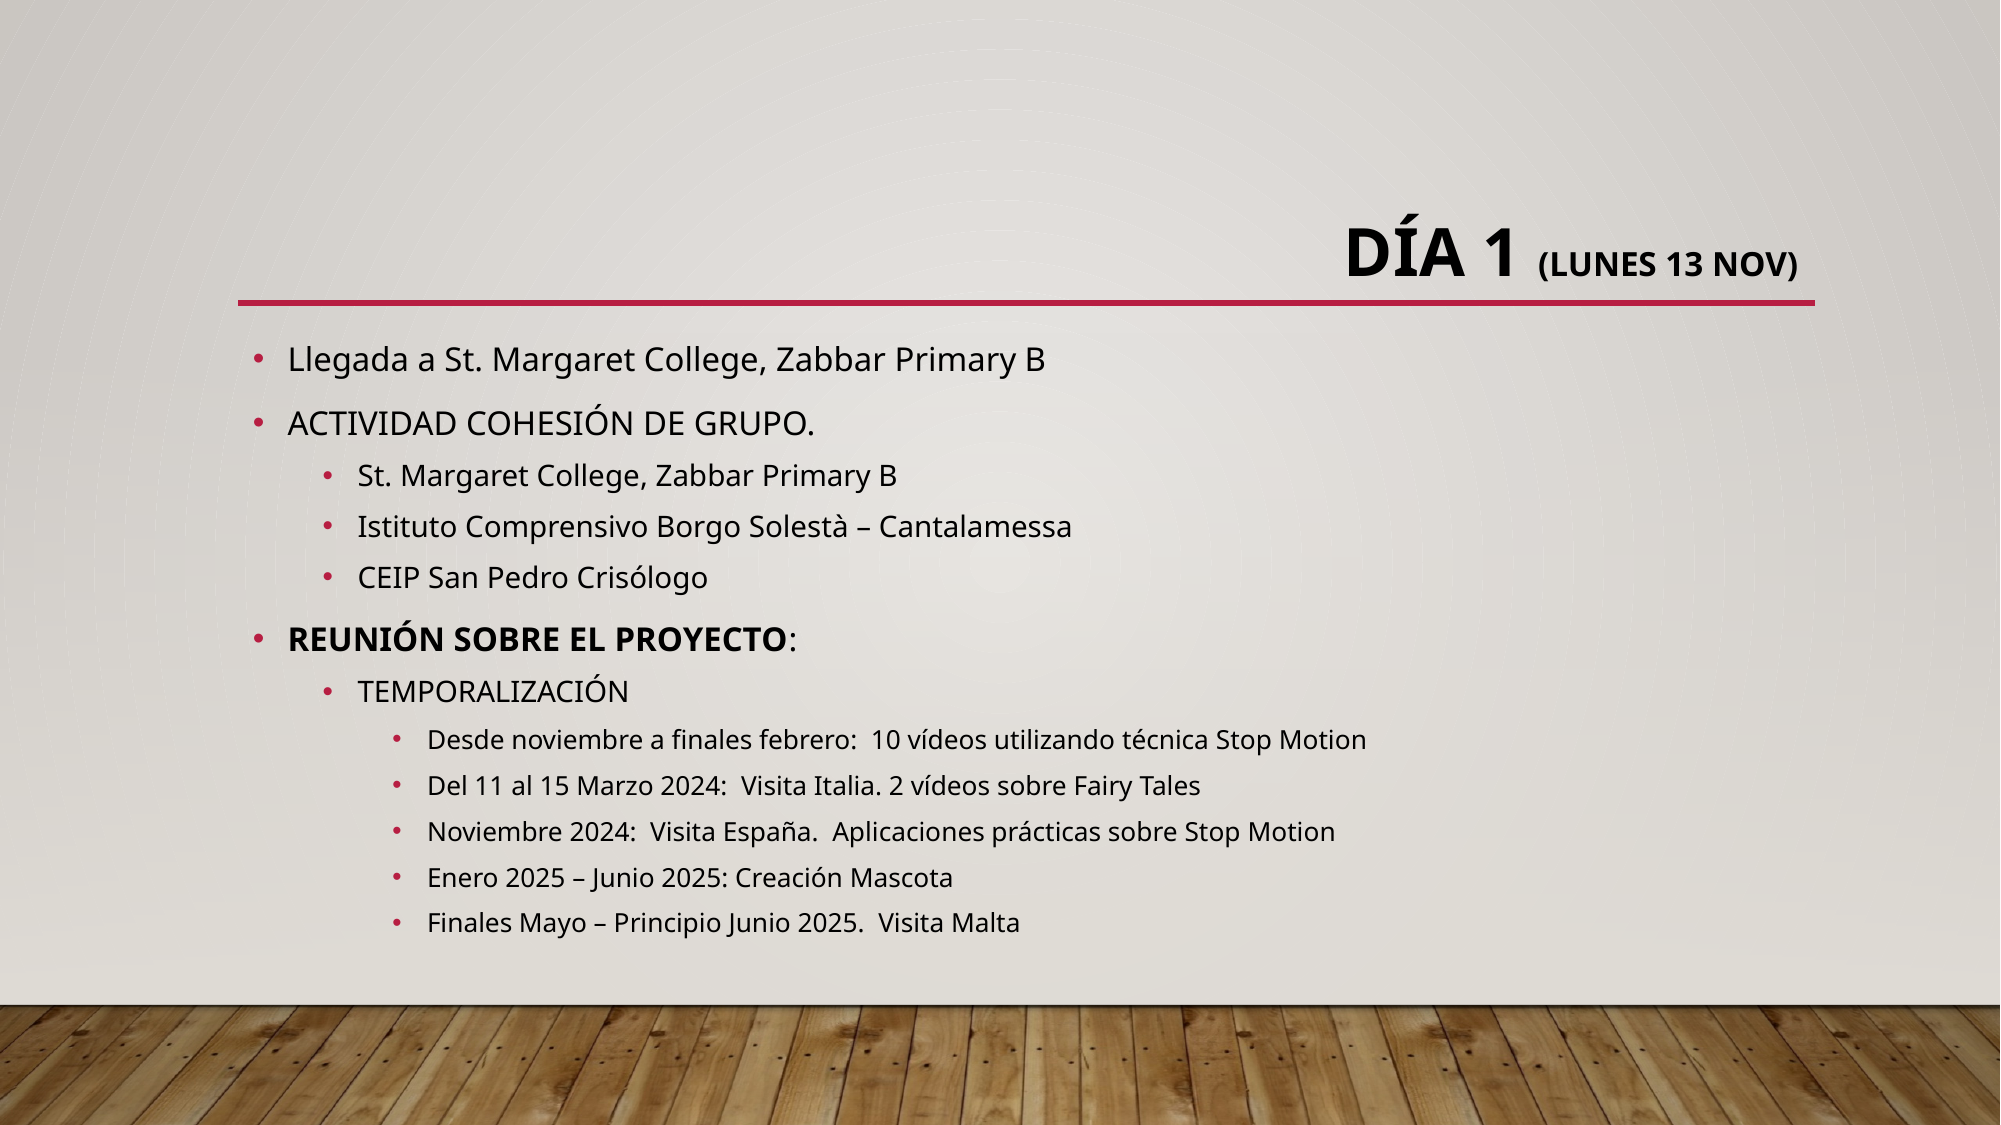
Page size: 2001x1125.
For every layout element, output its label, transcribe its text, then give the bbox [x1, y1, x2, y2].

picture [0, 1005, 2000, 1125]
list Llegada a St. Margaret College, Zabbar Primary B ACTIVIDAD COHESIÓN DE GRUPO. St. Margaret College, Zabbar Primary B Istituto Comprensivo Borgo Solestà – Cantalamessa CEIP San Pedro Crisólogo REUNIÓN SOBRE EL PROYECTO: TEMPORALIZACIÓN Desde noviembre a finales febrero: 10 vídeos utilizando técnica Stop Motion Del 11 al 15 Marzo 2024: Visita Italia. 2 vídeos sobre Fairy Tales Noviembre 2024: Visita España. Aplicaciones prácticas sobre Stop Motion Enero 2025 – Junio 2025: Creación Mascota Finales Mayo – Principio Junio 2025. Visita Malta [237, 323, 1907, 1001]
title DÍA 1 (LUNES 13 NOV) [237, 211, 1814, 323]
